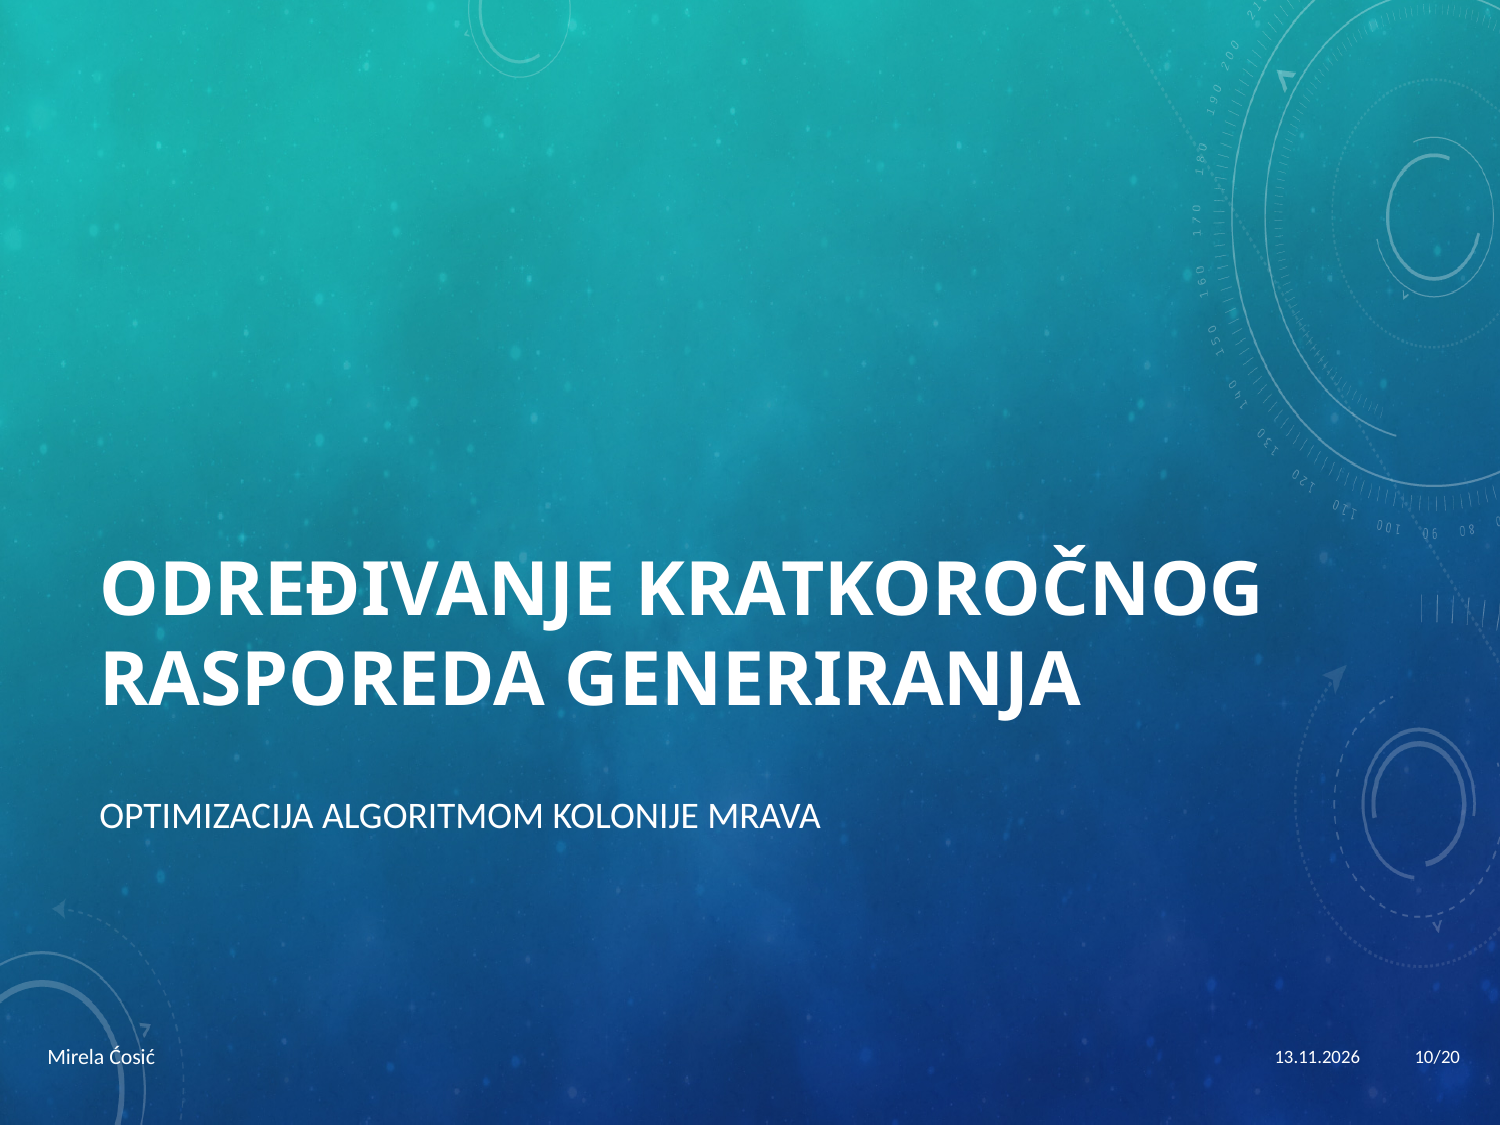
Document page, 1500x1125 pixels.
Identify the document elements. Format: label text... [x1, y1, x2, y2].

picture [0, 0, 1500, 1125]
footer Mirela Ćosić [32, 1025, 996, 1087]
slide_number 10/20 [1395, 1025, 1475, 1087]
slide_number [1178, 1025, 1376, 1087]
list Optimizacija algoritmom kolonije mrava [84, 783, 1331, 925]
title Određivanje kratkoročnog rasporeda generiranja [84, 468, 1331, 729]
